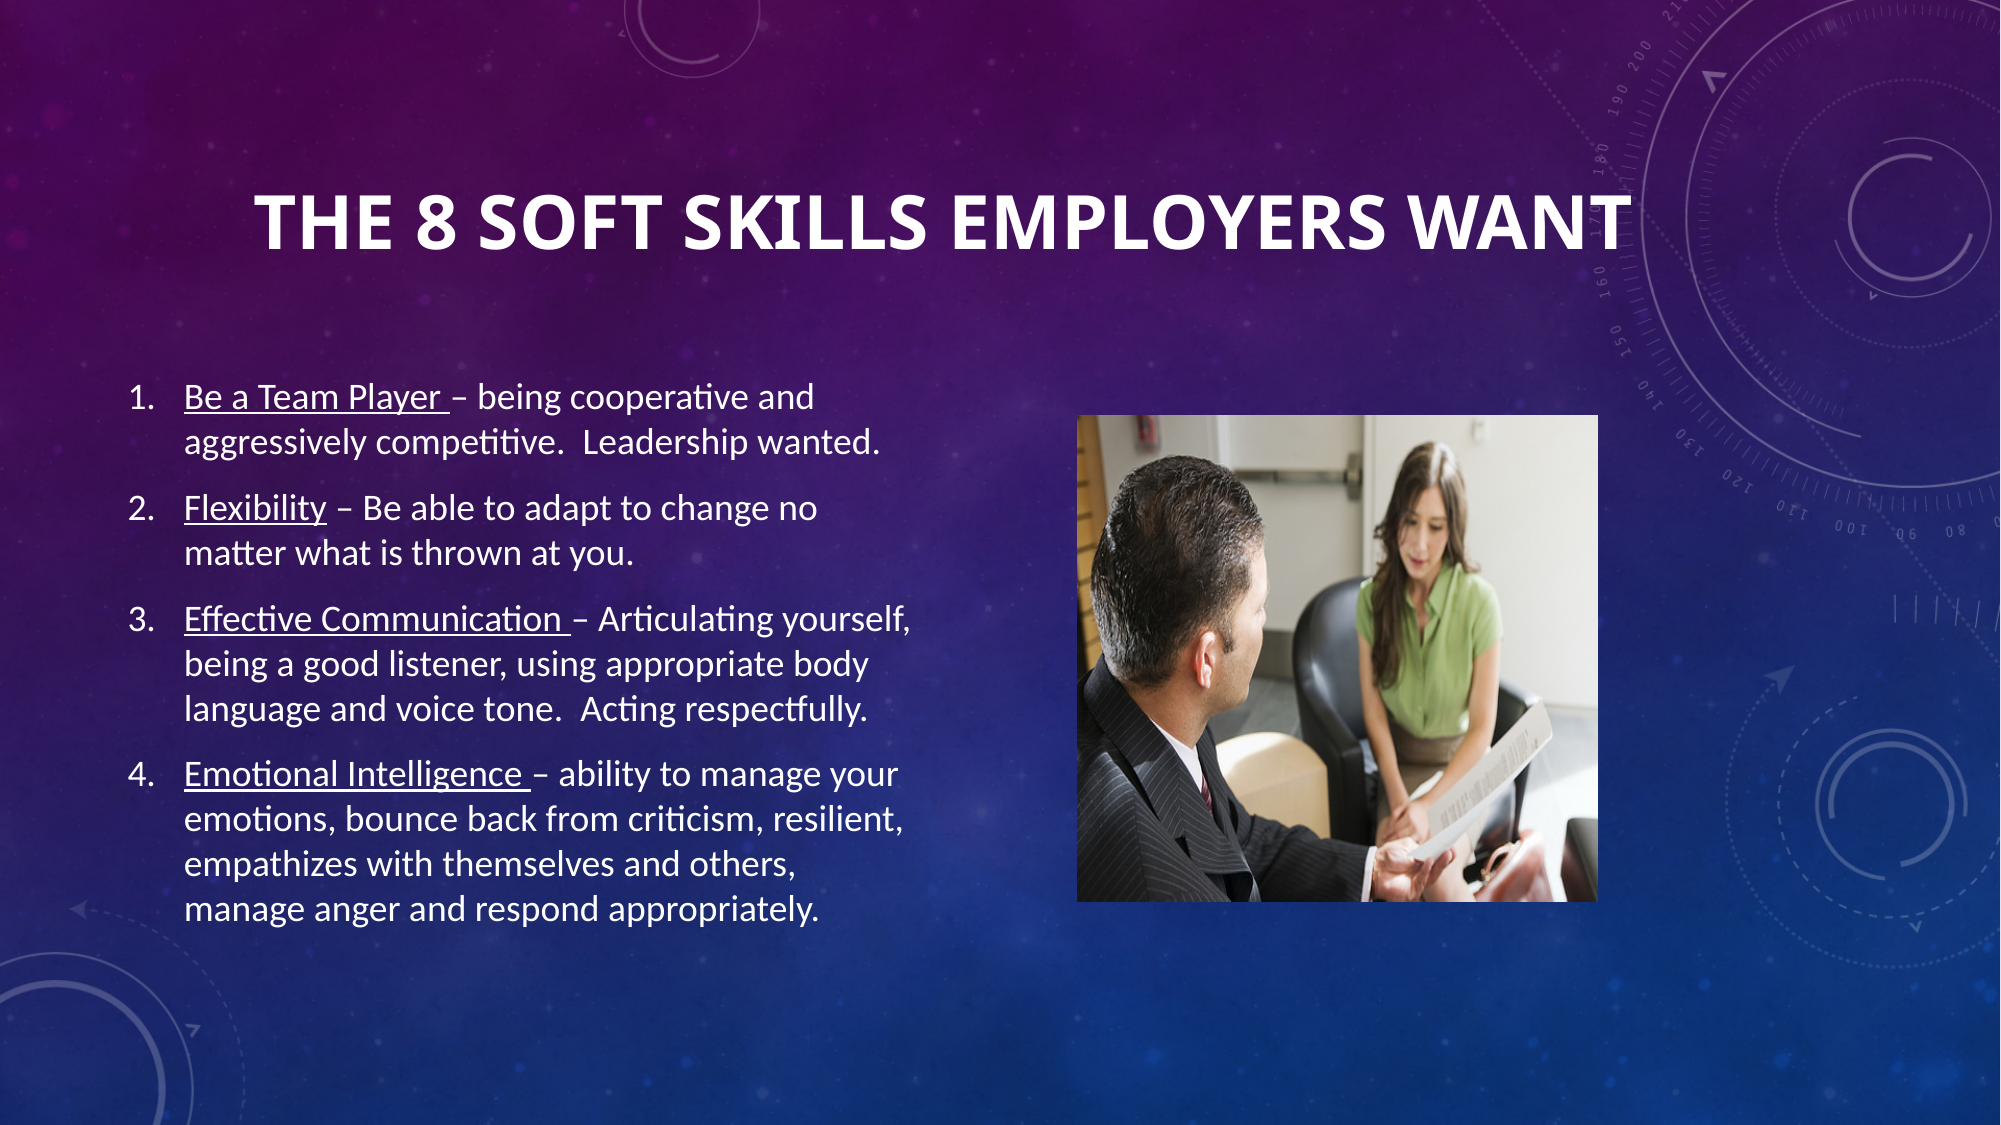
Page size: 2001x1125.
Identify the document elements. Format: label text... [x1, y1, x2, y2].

picture [0, 0, 2001, 1125]
title The 8 Soft Skills employers Want [112, 99, 1775, 339]
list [1077, 415, 1598, 902]
list Be a Team Player – being cooperative and aggressively competitive. Leadership wanted. Flexibility – Be able to adapt to change no matter what is thrown at you. Effective Communication – Articulating yourself, being a good listener, using appropriate body language and voice tone. Acting respectfully. Emotional Intelligence – ability to manage your emotions, bounce back from criticism, resilient, empathizes with themselves and others, manage anger and respond appropriately. [112, 351, 932, 950]
